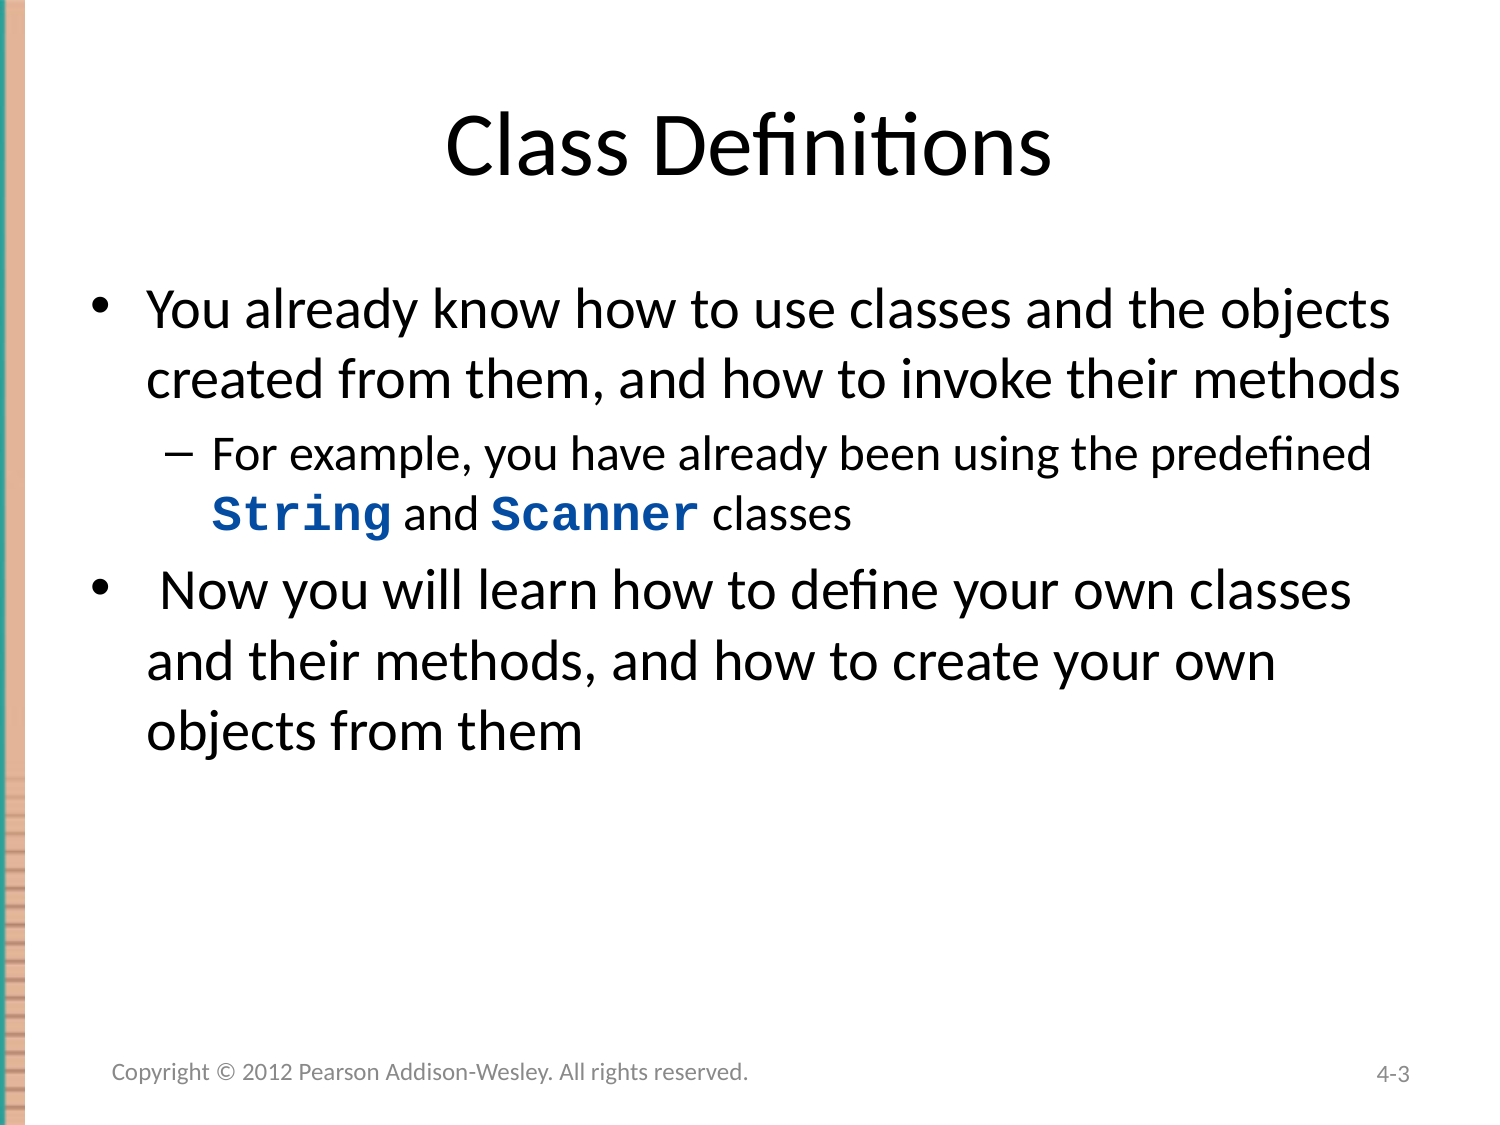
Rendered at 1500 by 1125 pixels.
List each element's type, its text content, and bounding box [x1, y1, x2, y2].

title Class Definitions [74, 44, 1426, 233]
footer Copyright © 2012 Pearson Addison-Wesley. All rights reserved. [75, 1040, 788, 1100]
picture [0, 0, 25, 1125]
list You already know how to use classes and the objects created from them, and how to invoke their methods For example, you have already been using the predefined String and Scanner classes Now you will learn how to define your own classes and their methods, and how to create your own objects from them [74, 262, 1426, 1006]
slide_number 4-3 [1074, 1042, 1425, 1103]
